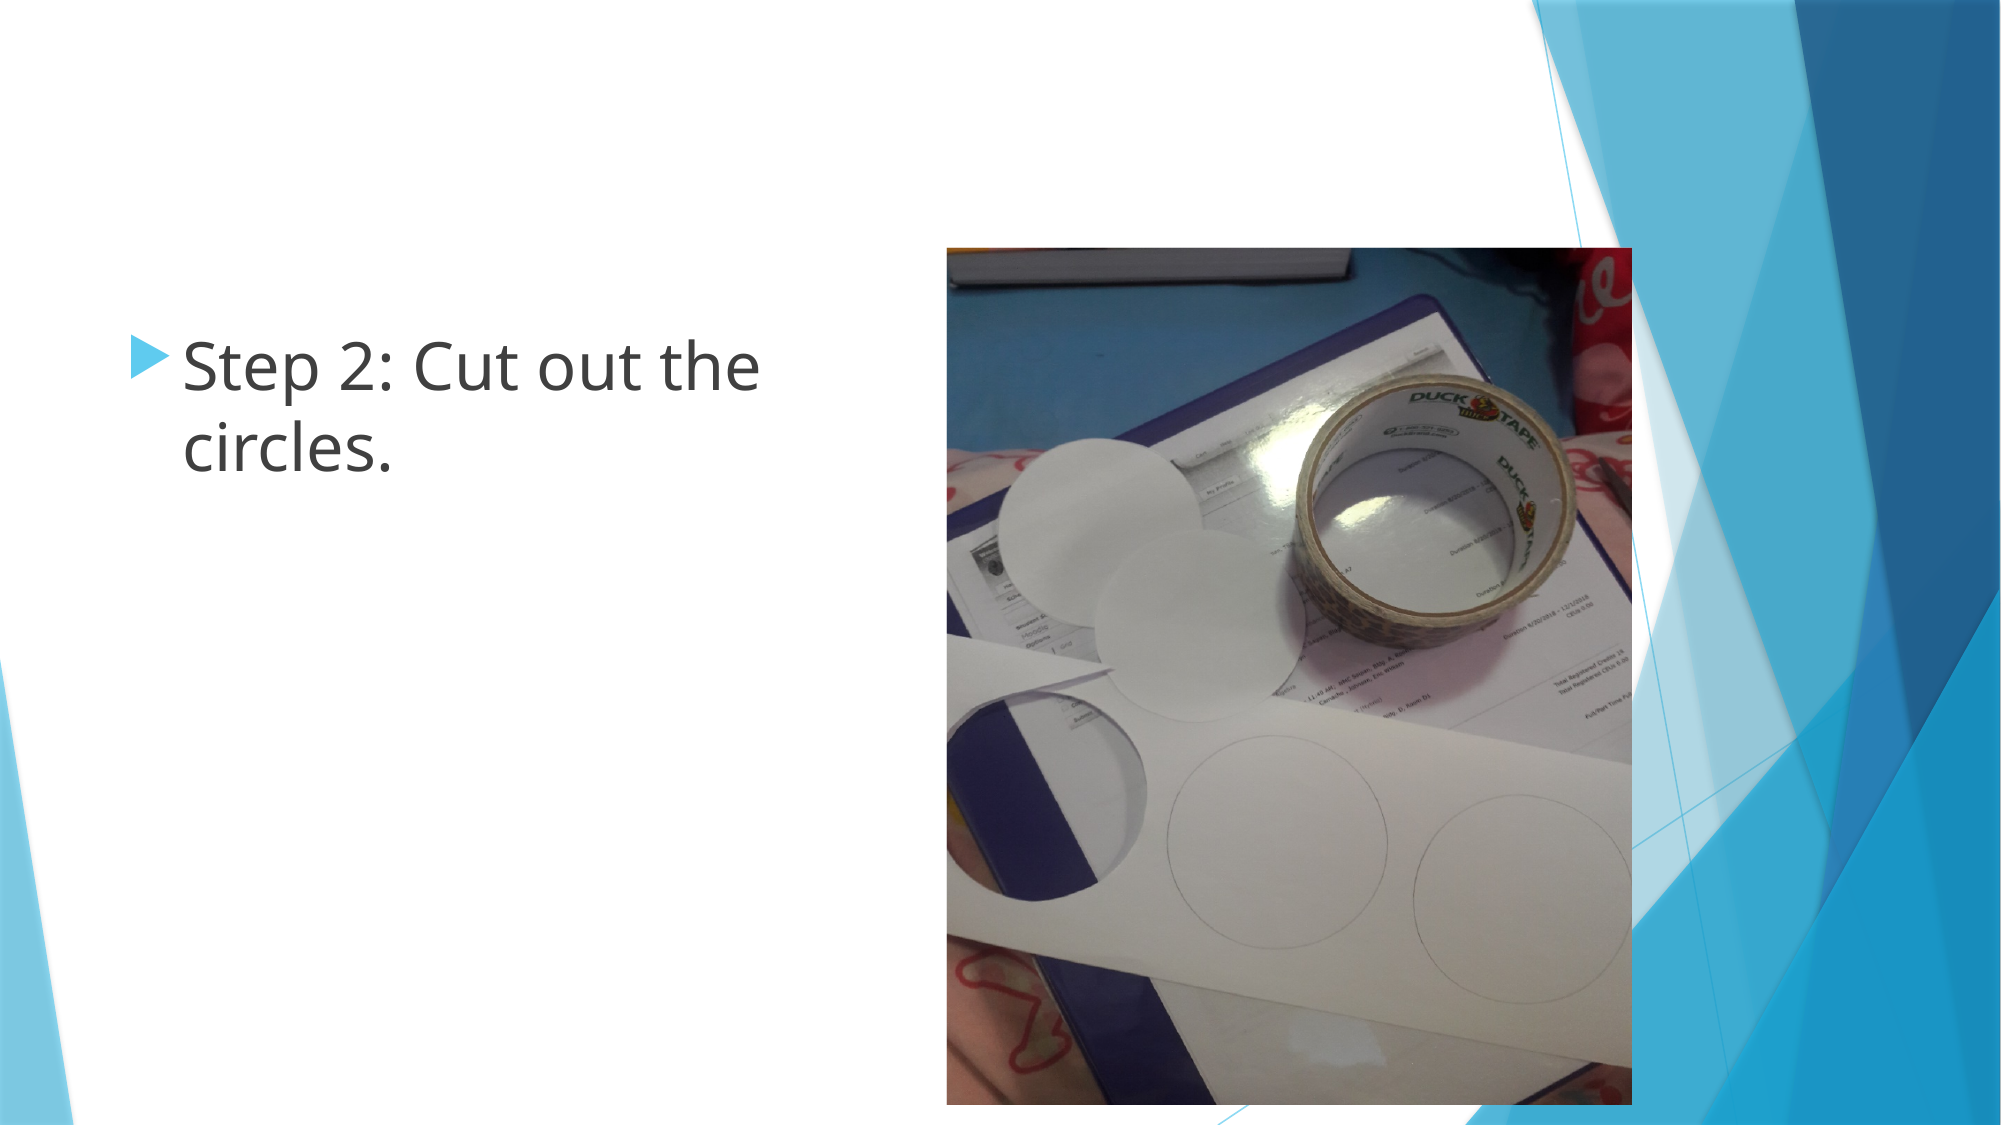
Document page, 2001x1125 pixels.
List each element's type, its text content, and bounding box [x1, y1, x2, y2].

picture [859, 248, 1718, 1105]
list Step 2: Cut out the circles. [111, 316, 867, 1075]
